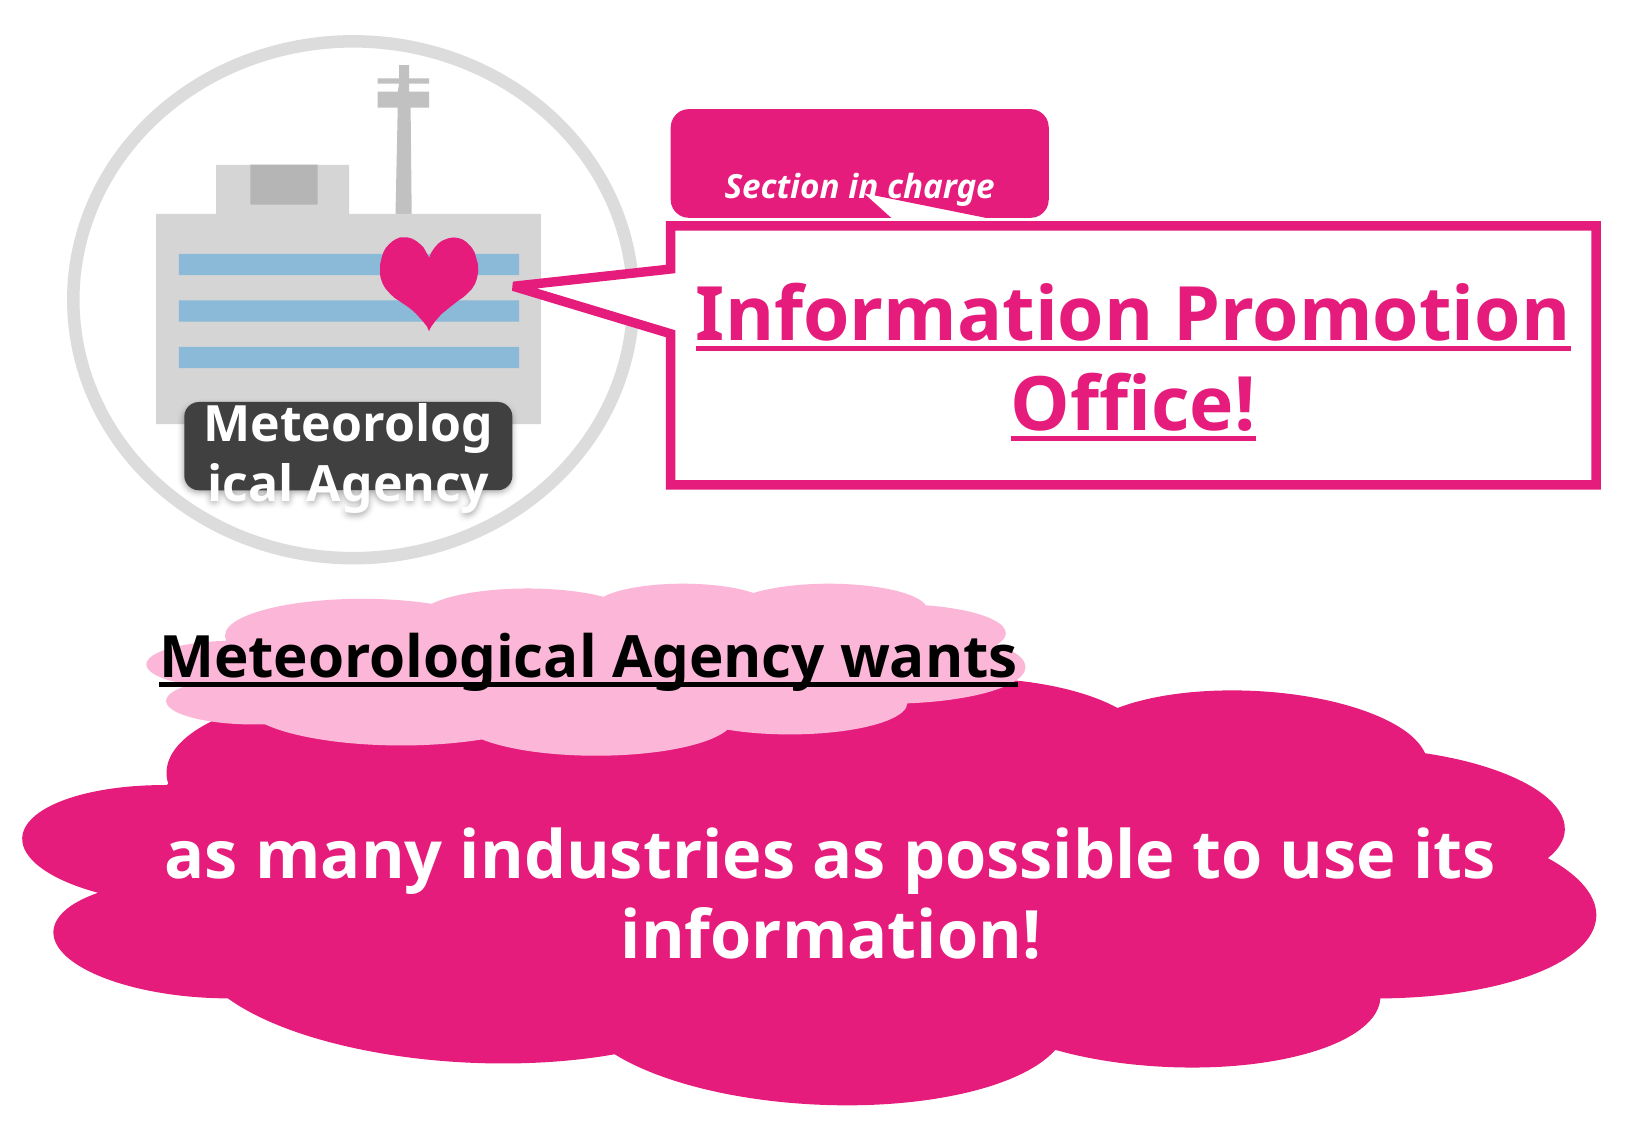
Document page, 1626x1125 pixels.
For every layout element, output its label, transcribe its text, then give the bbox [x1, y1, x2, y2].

text_box [235, 39, 471, 63]
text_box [21, 668, 1597, 1103]
text_box Section in charge [670, 109, 1049, 218]
text_box [546, 109, 634, 282]
text_box Meteorological Agency [183, 433, 514, 492]
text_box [155, 64, 542, 425]
text_box [71, 119, 635, 561]
text_box Information Promotion Office! [546, 225, 1597, 485]
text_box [121, 582, 1056, 756]
